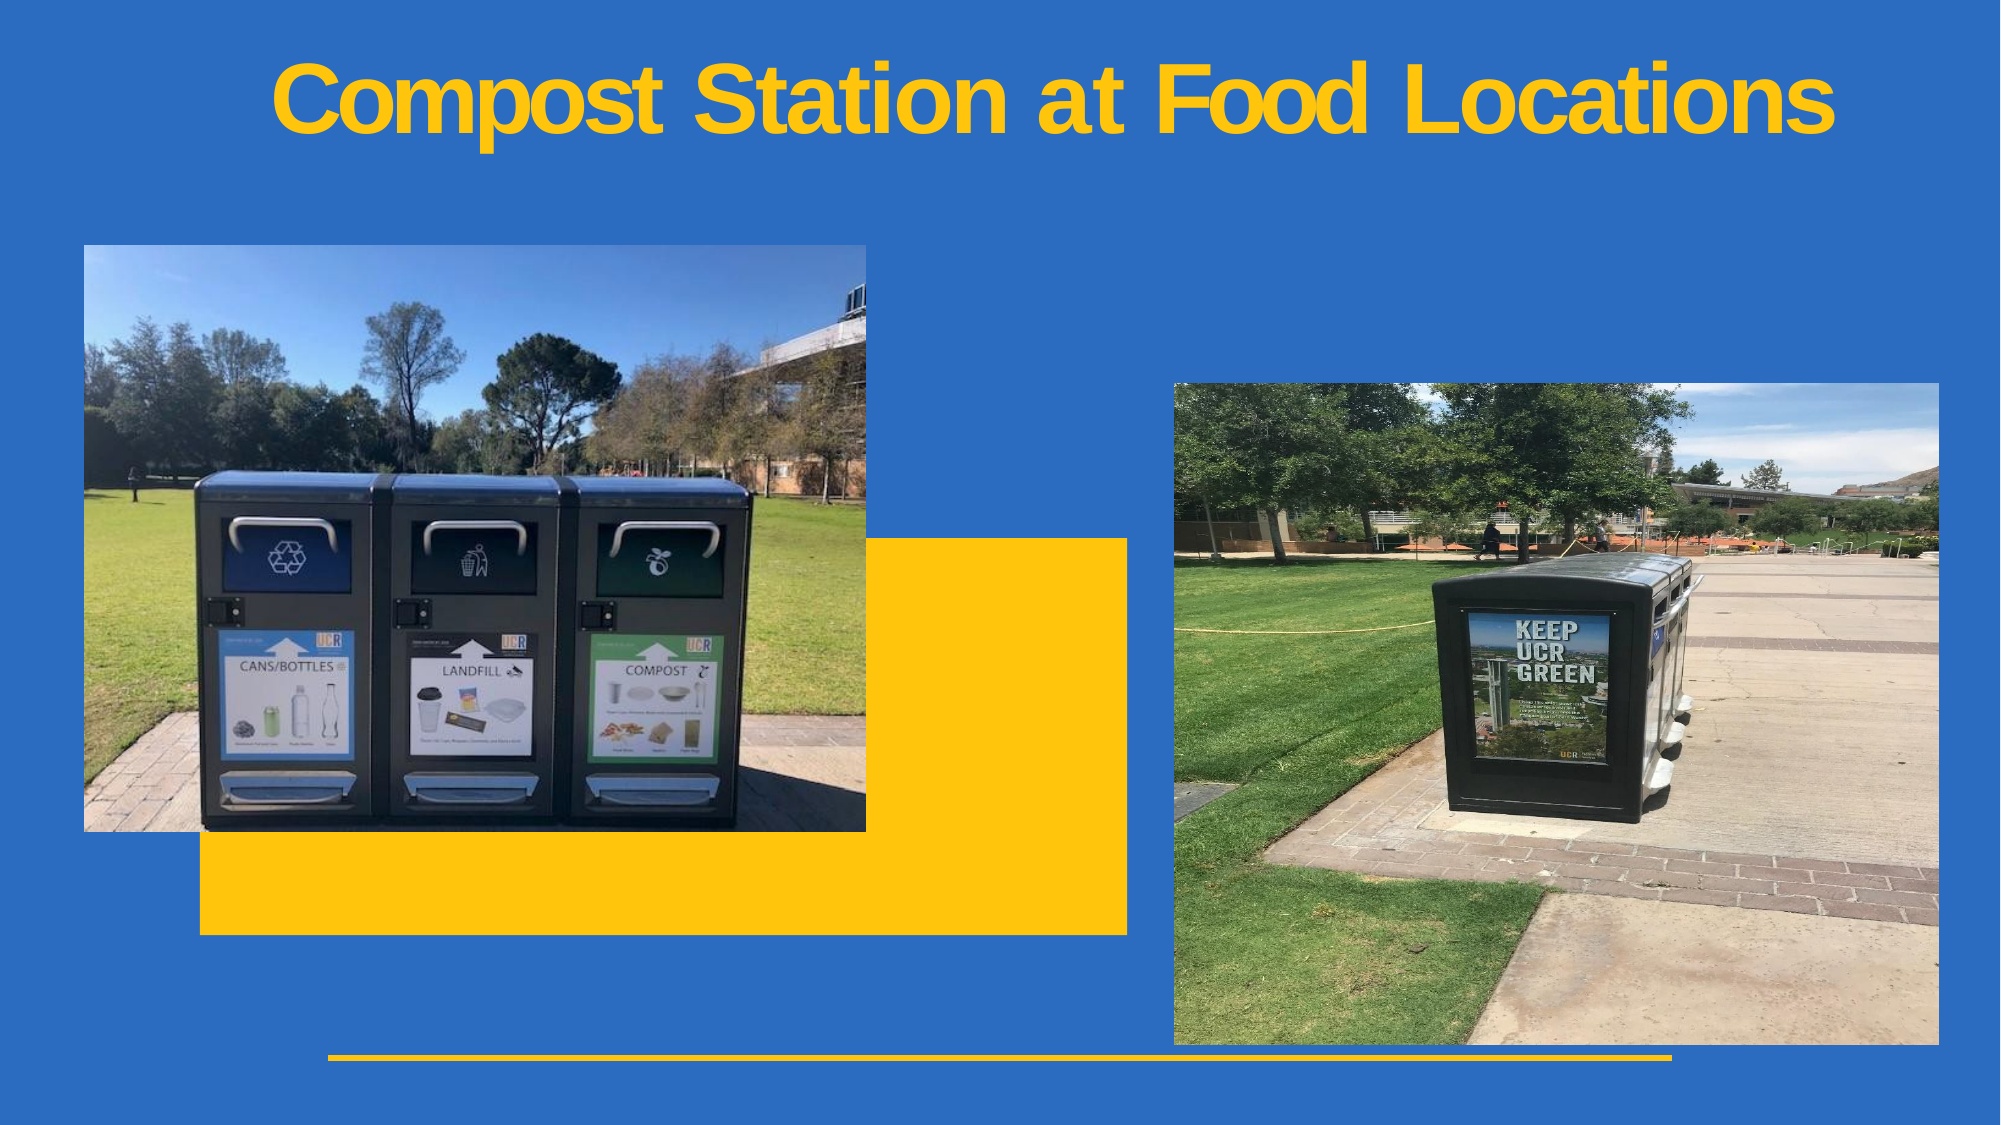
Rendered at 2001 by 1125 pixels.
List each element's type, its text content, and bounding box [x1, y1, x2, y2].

picture [1173, 383, 1940, 1045]
title Compost Station at Food Locations [136, 0, 1864, 222]
picture [84, 244, 866, 832]
text_box [199, 538, 1128, 936]
